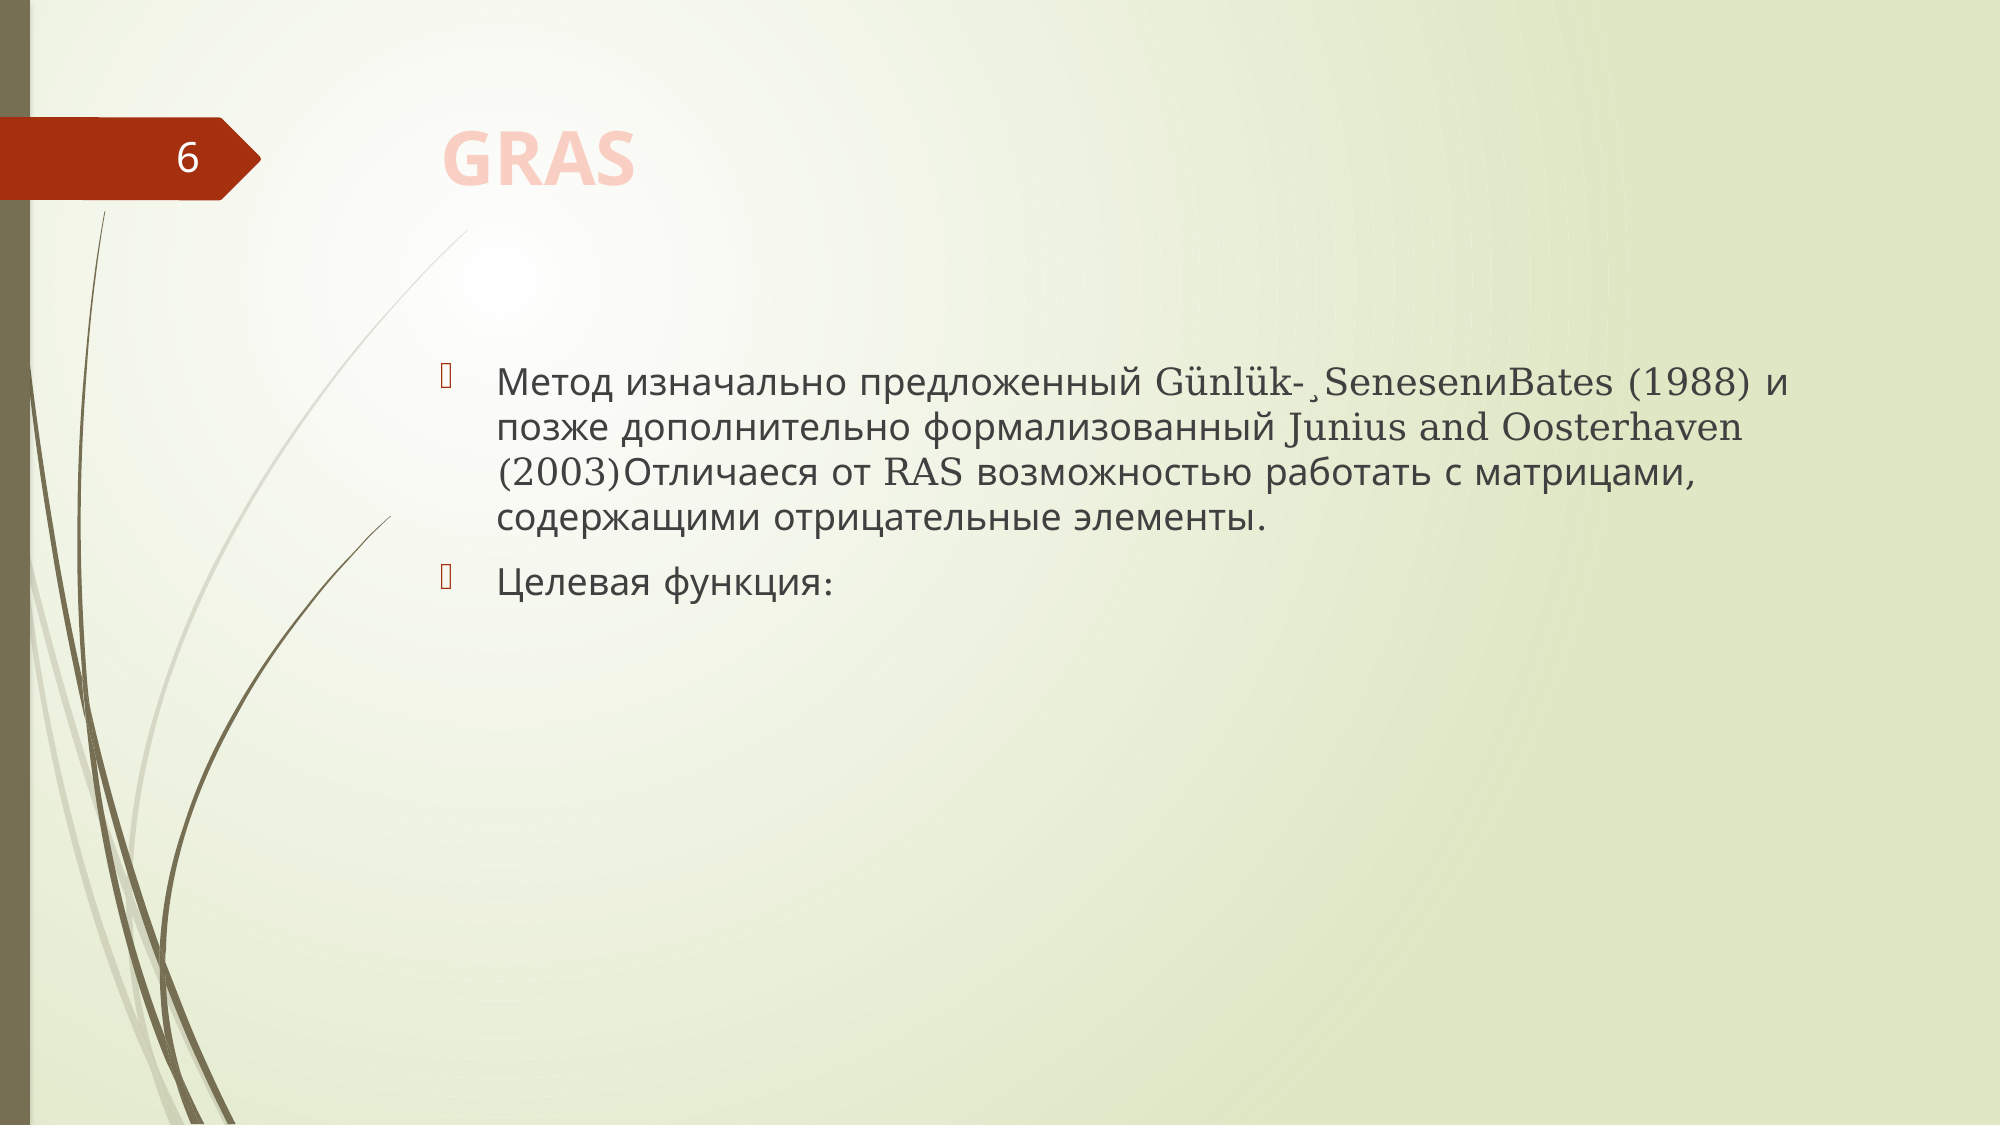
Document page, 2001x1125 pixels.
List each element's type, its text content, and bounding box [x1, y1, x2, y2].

title GRAS [425, 102, 1888, 313]
slide_number 6 [87, 129, 216, 190]
